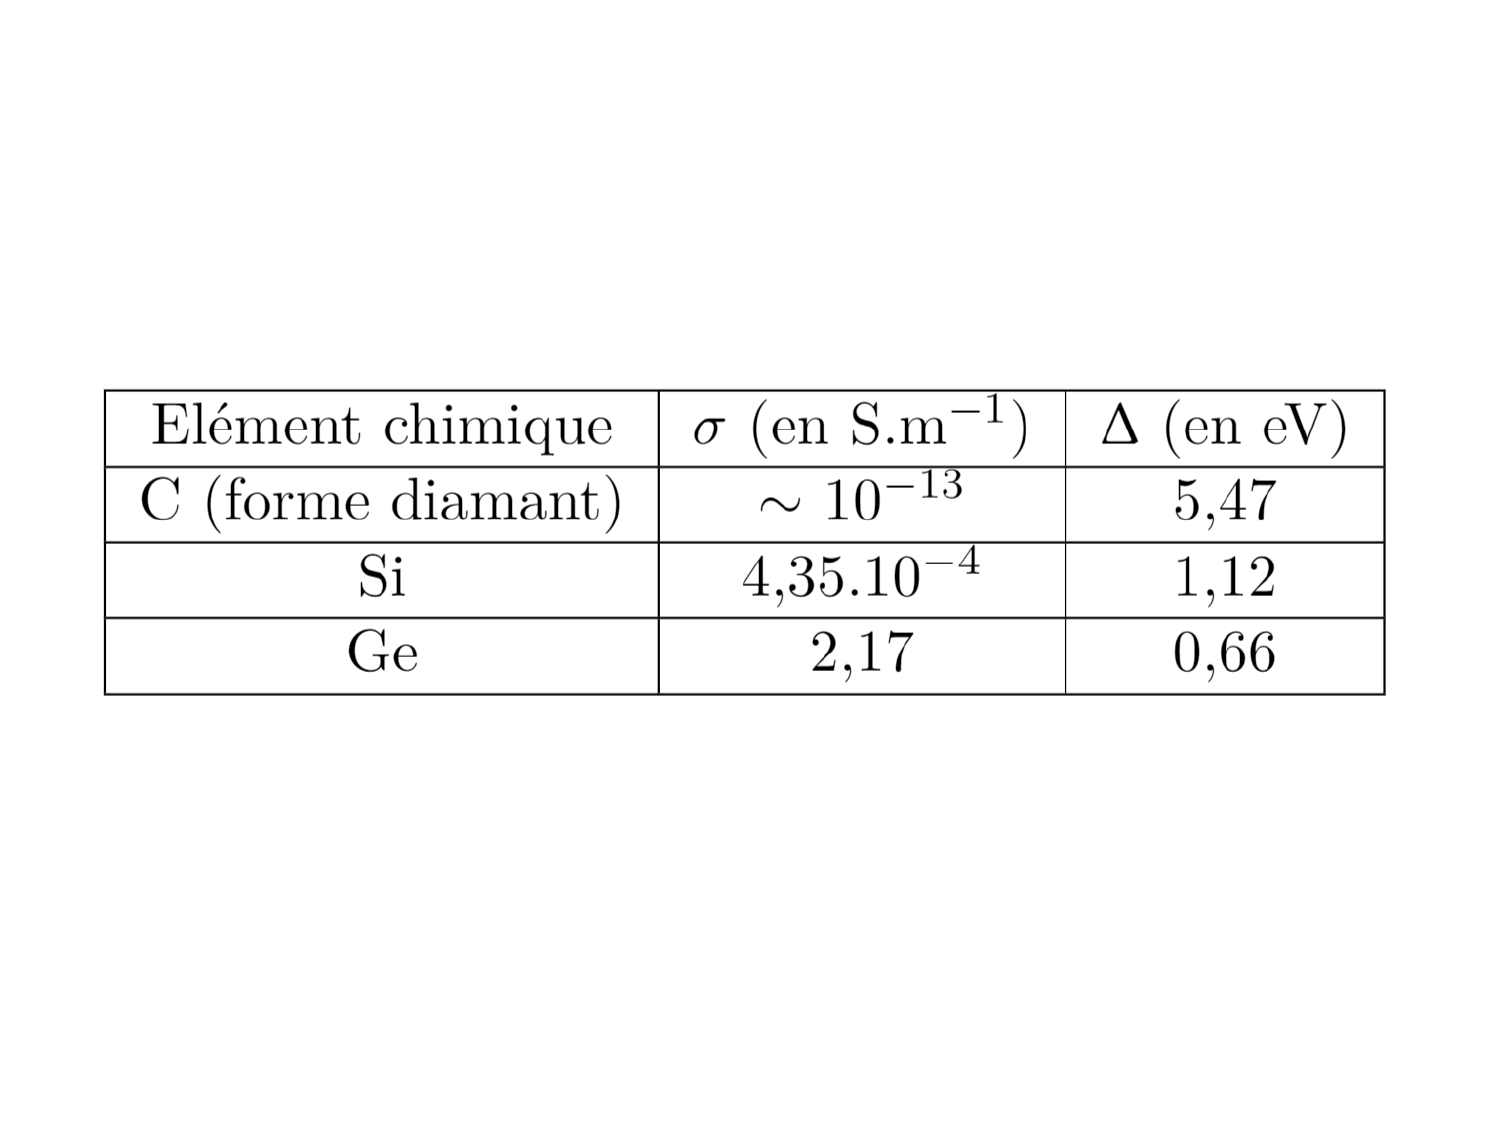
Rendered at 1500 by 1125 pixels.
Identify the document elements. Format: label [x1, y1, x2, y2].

picture [100, 385, 1389, 698]
